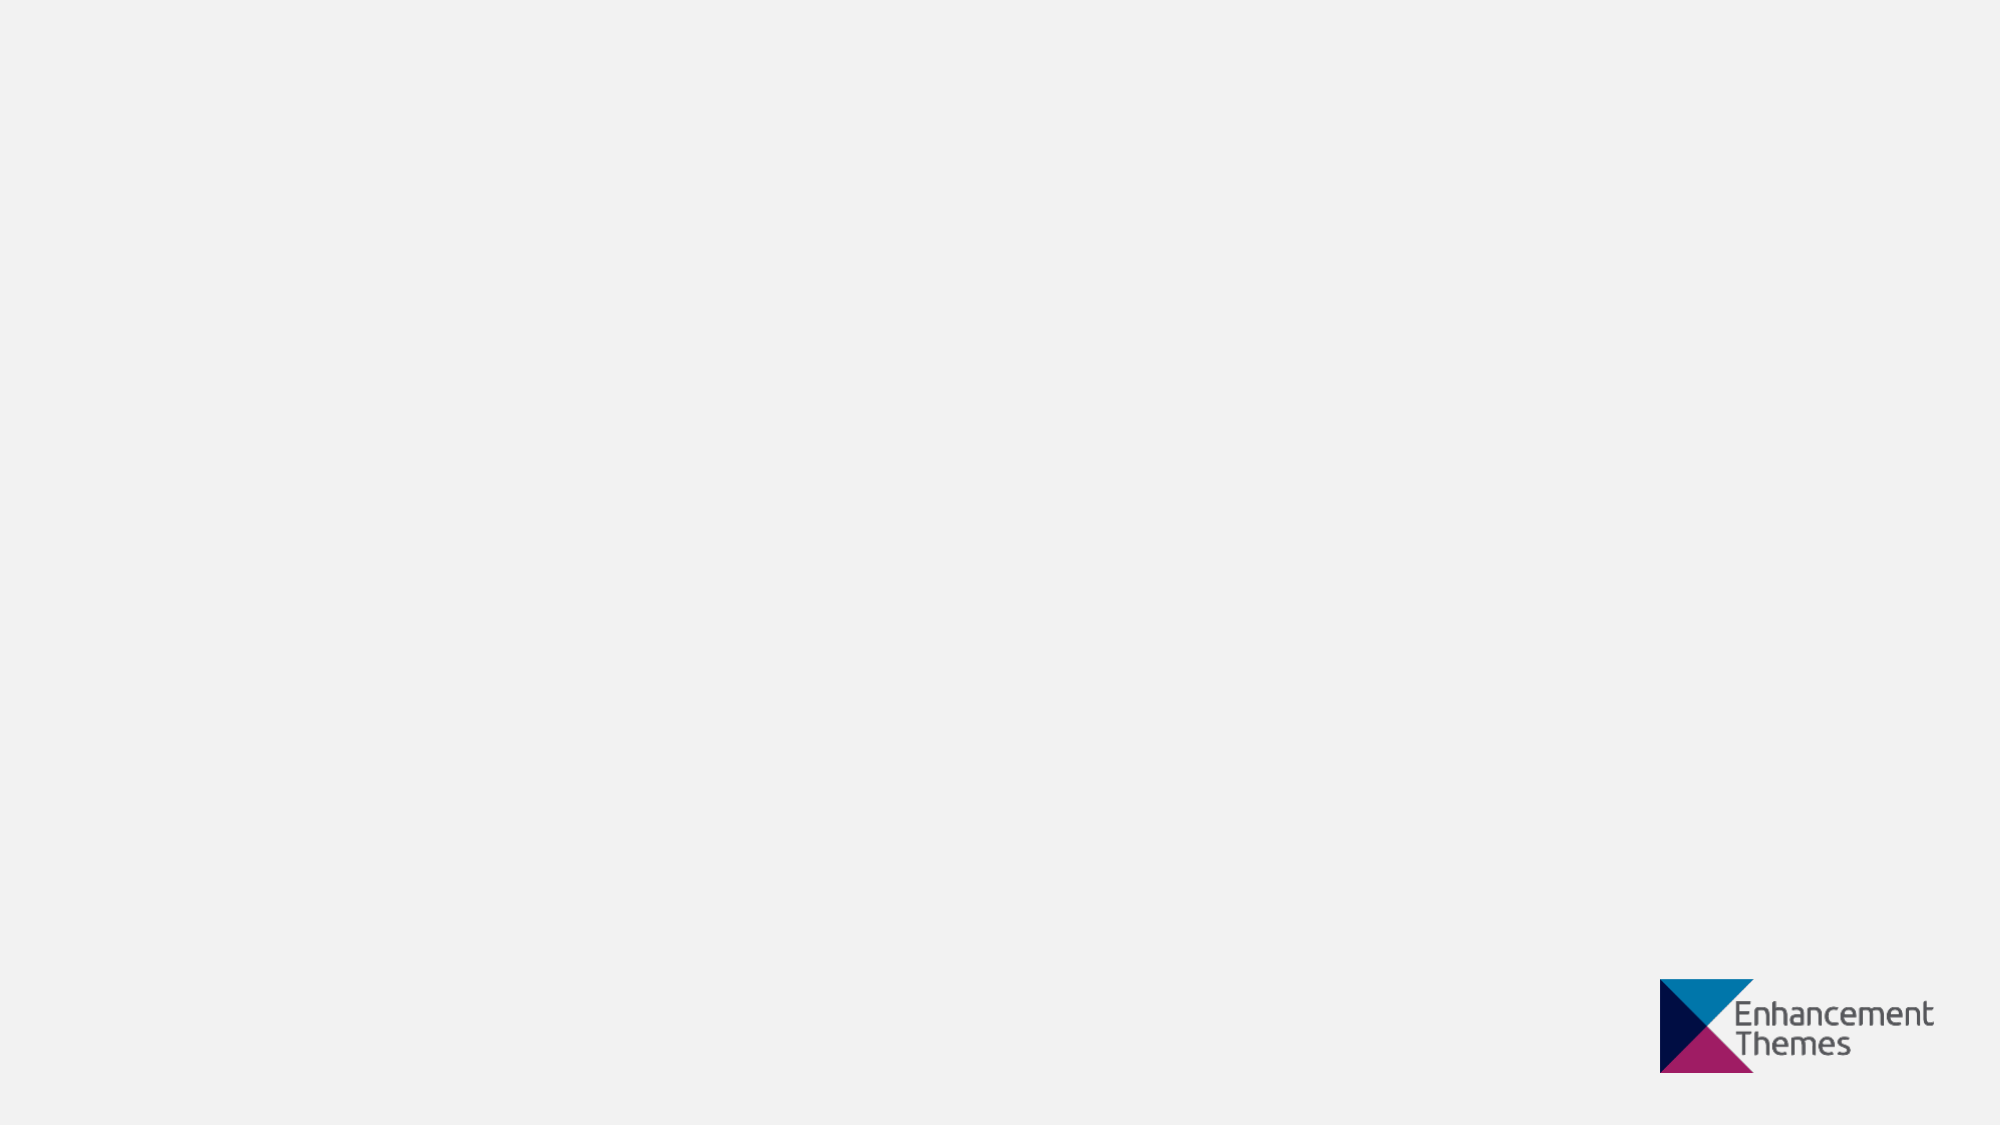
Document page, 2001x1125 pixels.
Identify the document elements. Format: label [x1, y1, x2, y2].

picture [1660, 979, 1934, 1073]
